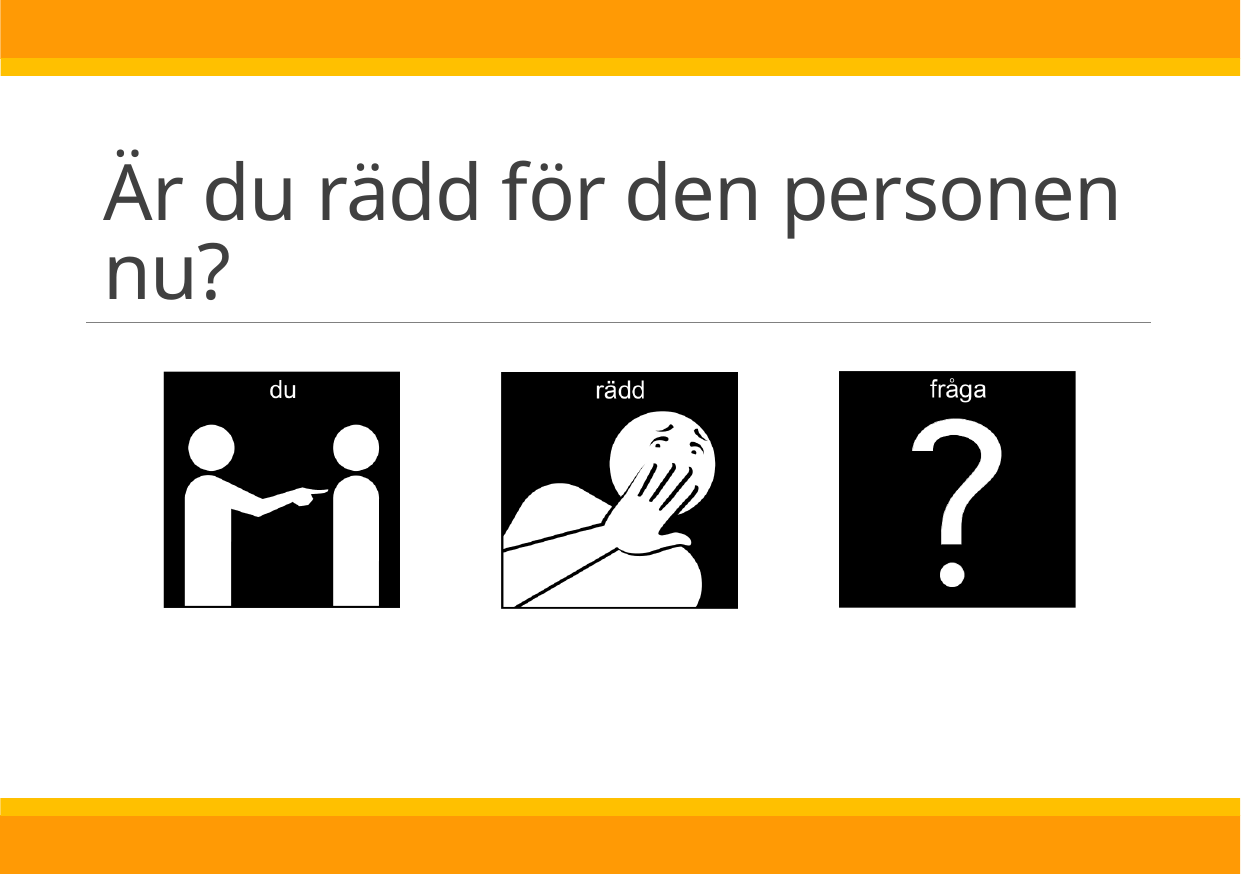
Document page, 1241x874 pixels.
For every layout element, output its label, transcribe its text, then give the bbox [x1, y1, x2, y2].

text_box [0, 797, 1241, 874]
picture [500, 371, 738, 609]
picture [838, 371, 1076, 609]
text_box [0, 0, 1241, 77]
title Är du rädd för den personen nu? [88, 85, 1153, 323]
picture [162, 371, 401, 609]
